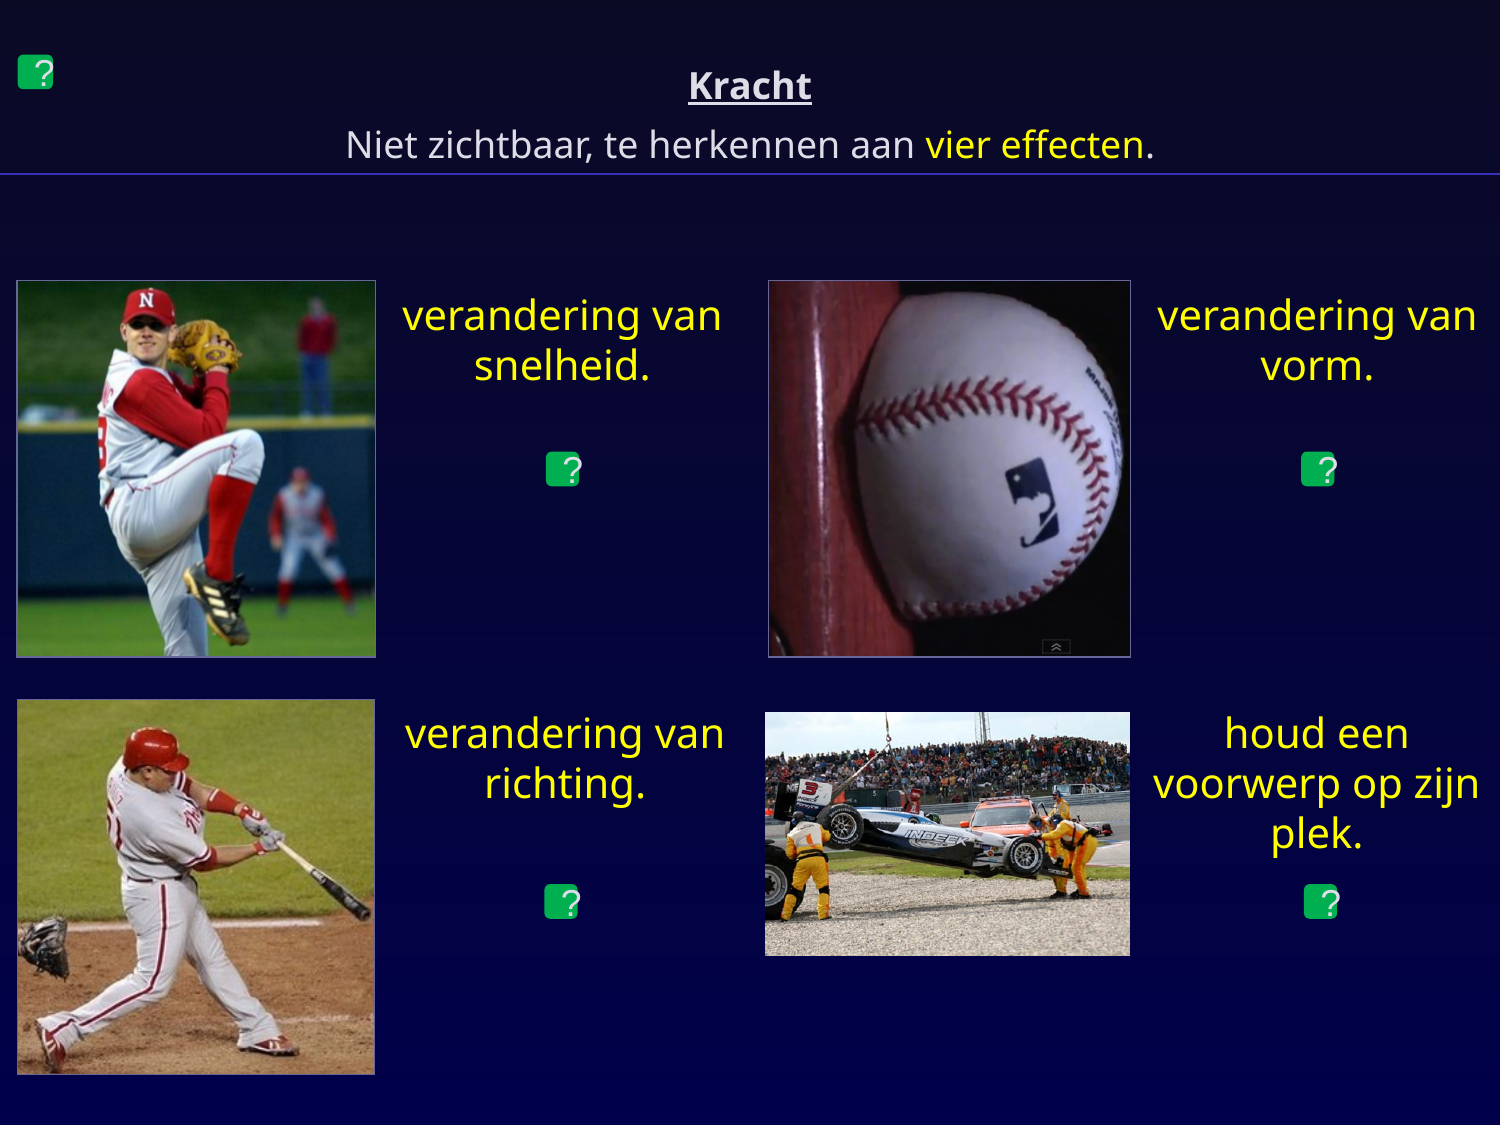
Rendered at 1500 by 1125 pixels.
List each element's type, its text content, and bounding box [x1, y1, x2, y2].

text_box verandering van vorm. [1131, 281, 1500, 397]
text_box Niet zichtbaar, te herkennen aan vier effecten. [17, 113, 1483, 173]
picture [765, 712, 1130, 956]
text_box ? [1301, 881, 1340, 921]
text_box verandering van richting. [377, 699, 753, 815]
text_box ? [1299, 449, 1337, 489]
picture [769, 281, 1130, 657]
picture [17, 281, 376, 657]
text_box ? [542, 881, 580, 921]
text_box verandering van snelheid. [377, 281, 750, 397]
title Kracht [17, 54, 1483, 113]
text_box ? [15, 52, 56, 92]
text_box ? [543, 449, 582, 489]
text_box houd een voorwerp op zijn plek. [1129, 699, 1500, 865]
picture [17, 699, 376, 1075]
